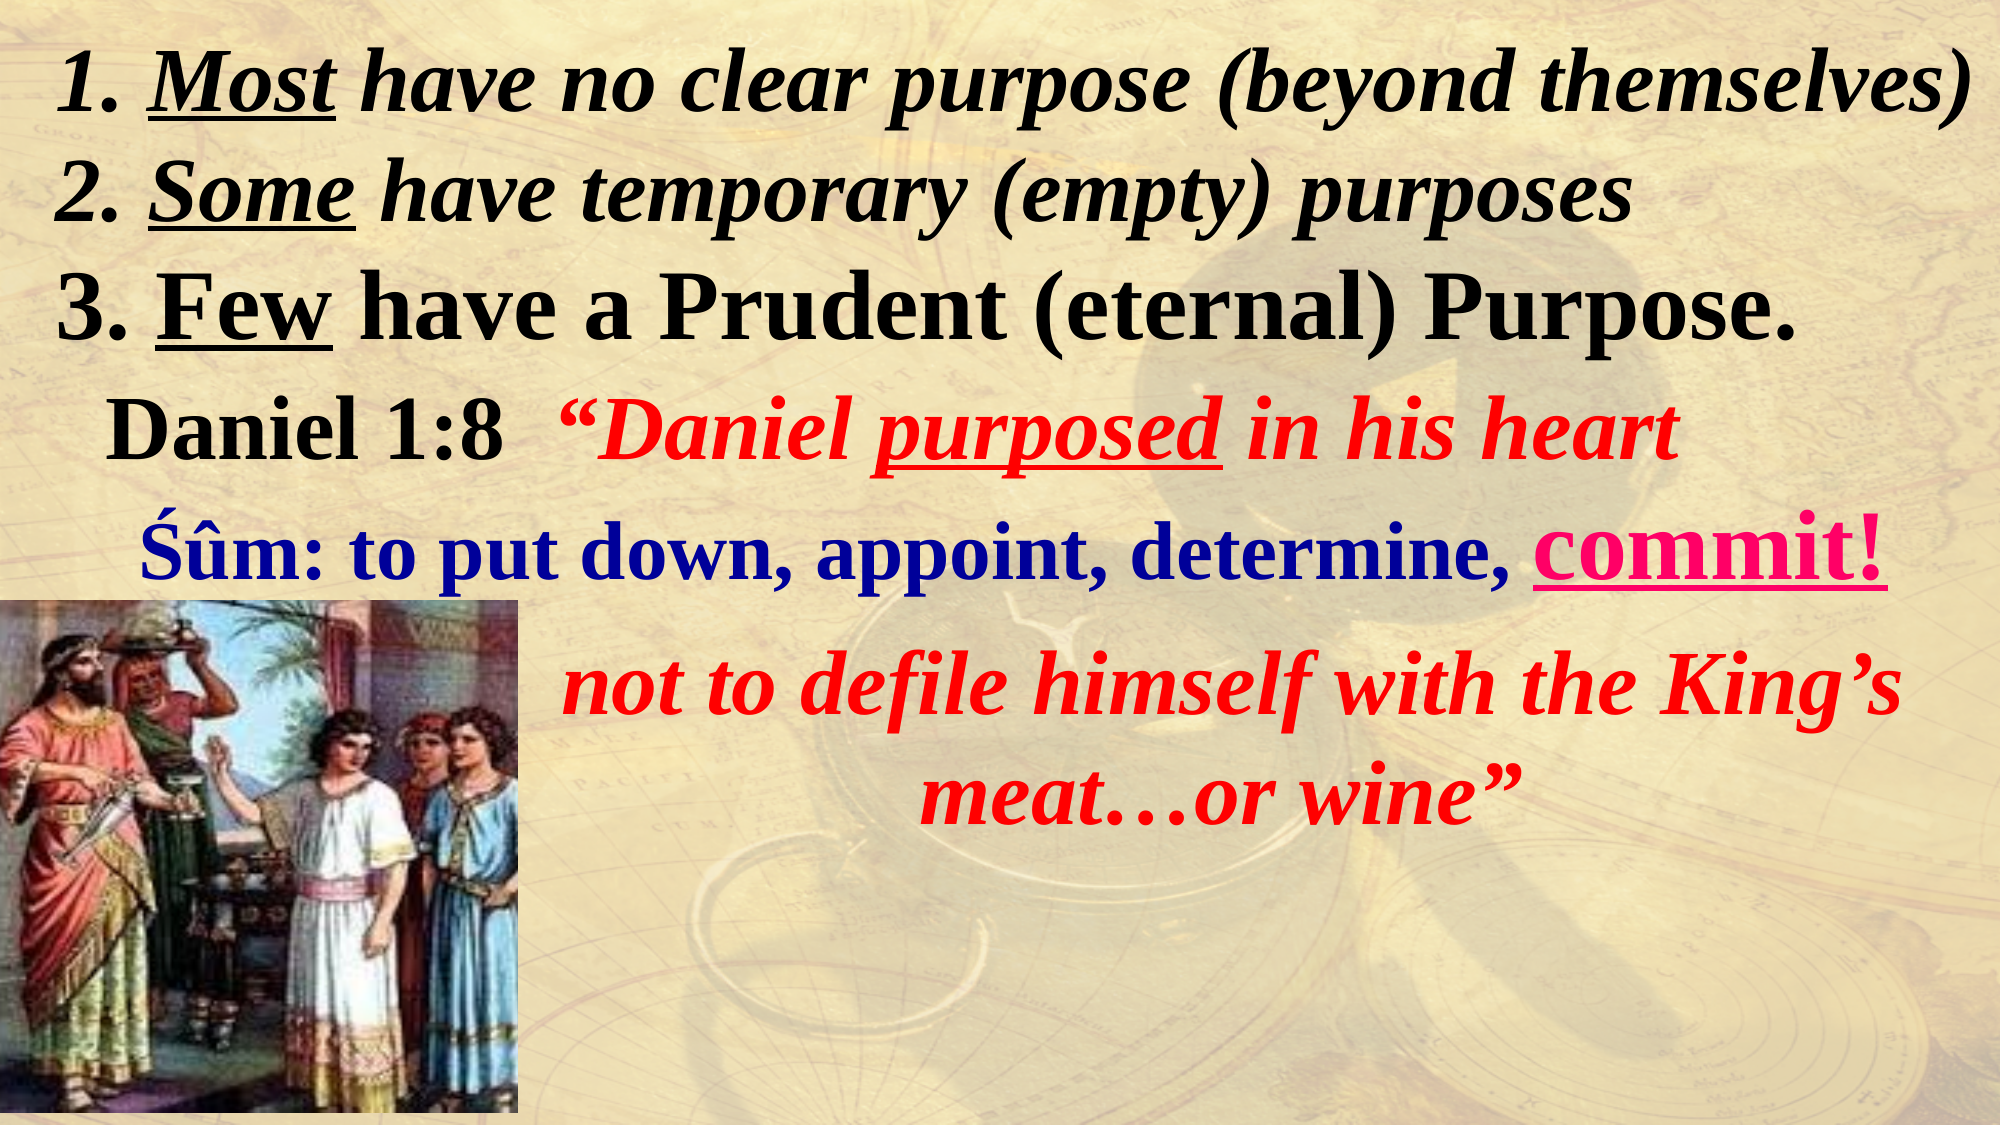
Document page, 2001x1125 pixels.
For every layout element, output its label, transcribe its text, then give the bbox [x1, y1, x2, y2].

text_box not to defile himself with the King’s meat…or wine” [518, 615, 1958, 851]
picture [0, 599, 518, 1113]
text_box Most have no clear purpose (beyond themselves) Some have temporary (empty) purposes Few have a Prudent (eternal) Purpose. Daniel 1:8 “Daniel purposed in his heart Śûm: to put down, appoint, determine, commit! [40, 12, 2000, 707]
